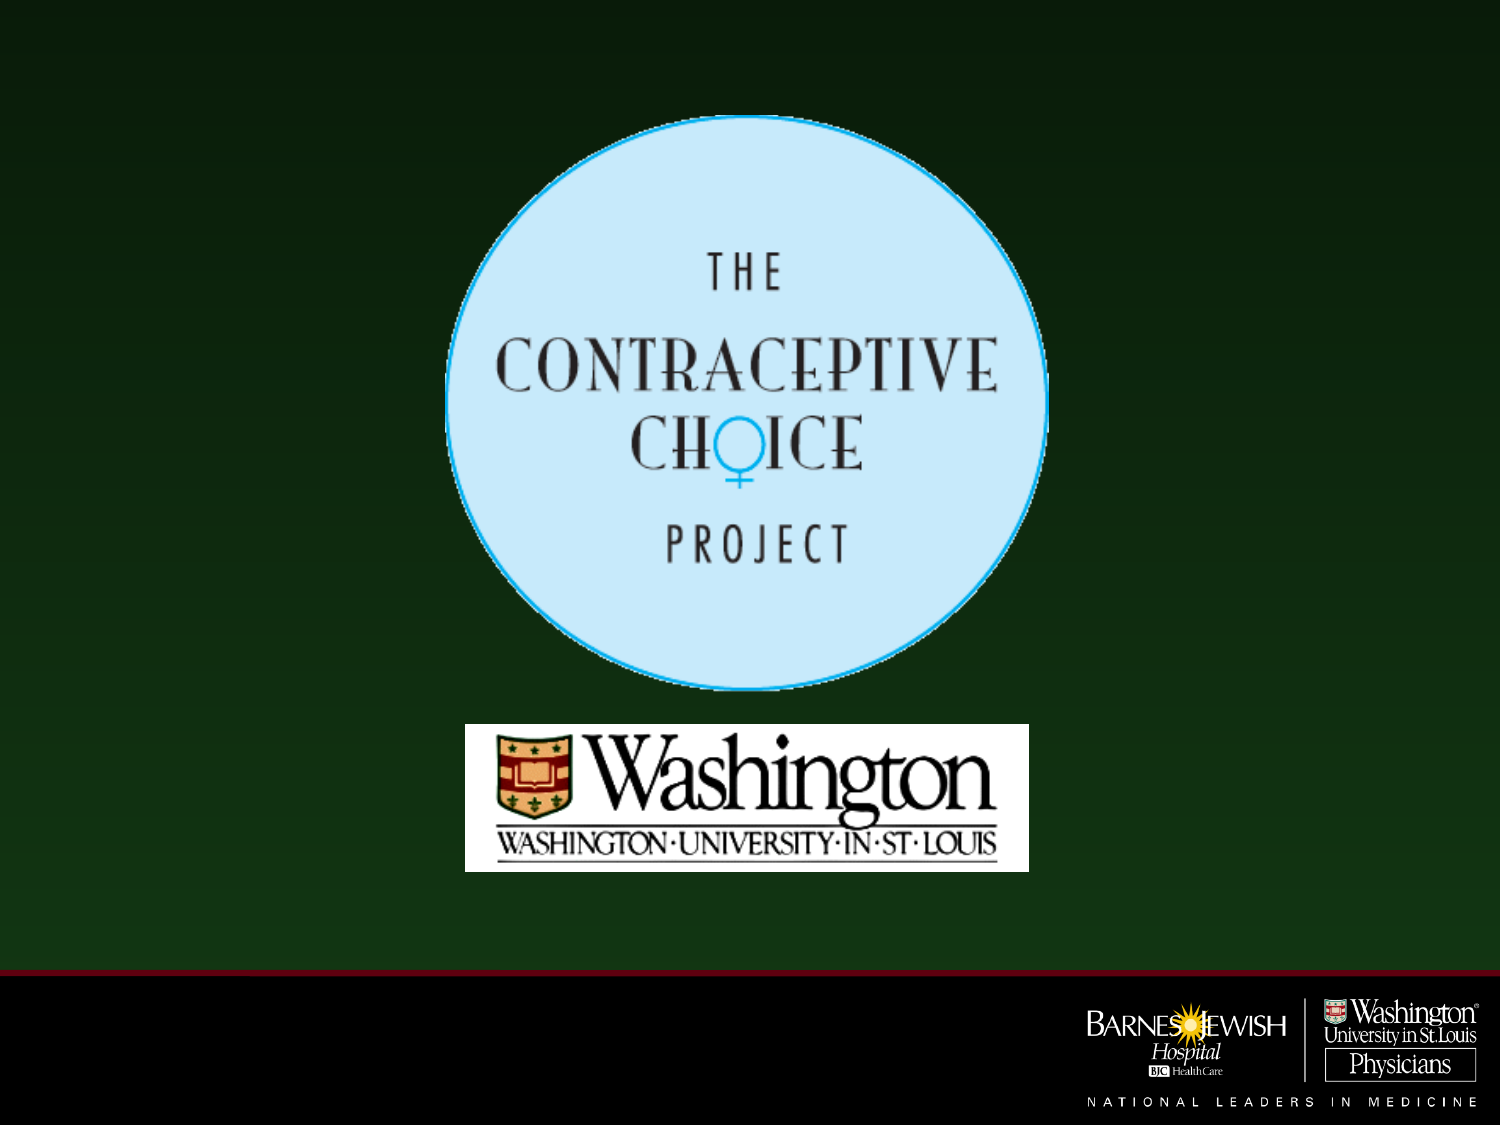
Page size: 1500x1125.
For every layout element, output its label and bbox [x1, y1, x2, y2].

picture [445, 114, 1050, 705]
picture [465, 724, 1029, 872]
picture [1082, 988, 1484, 1116]
